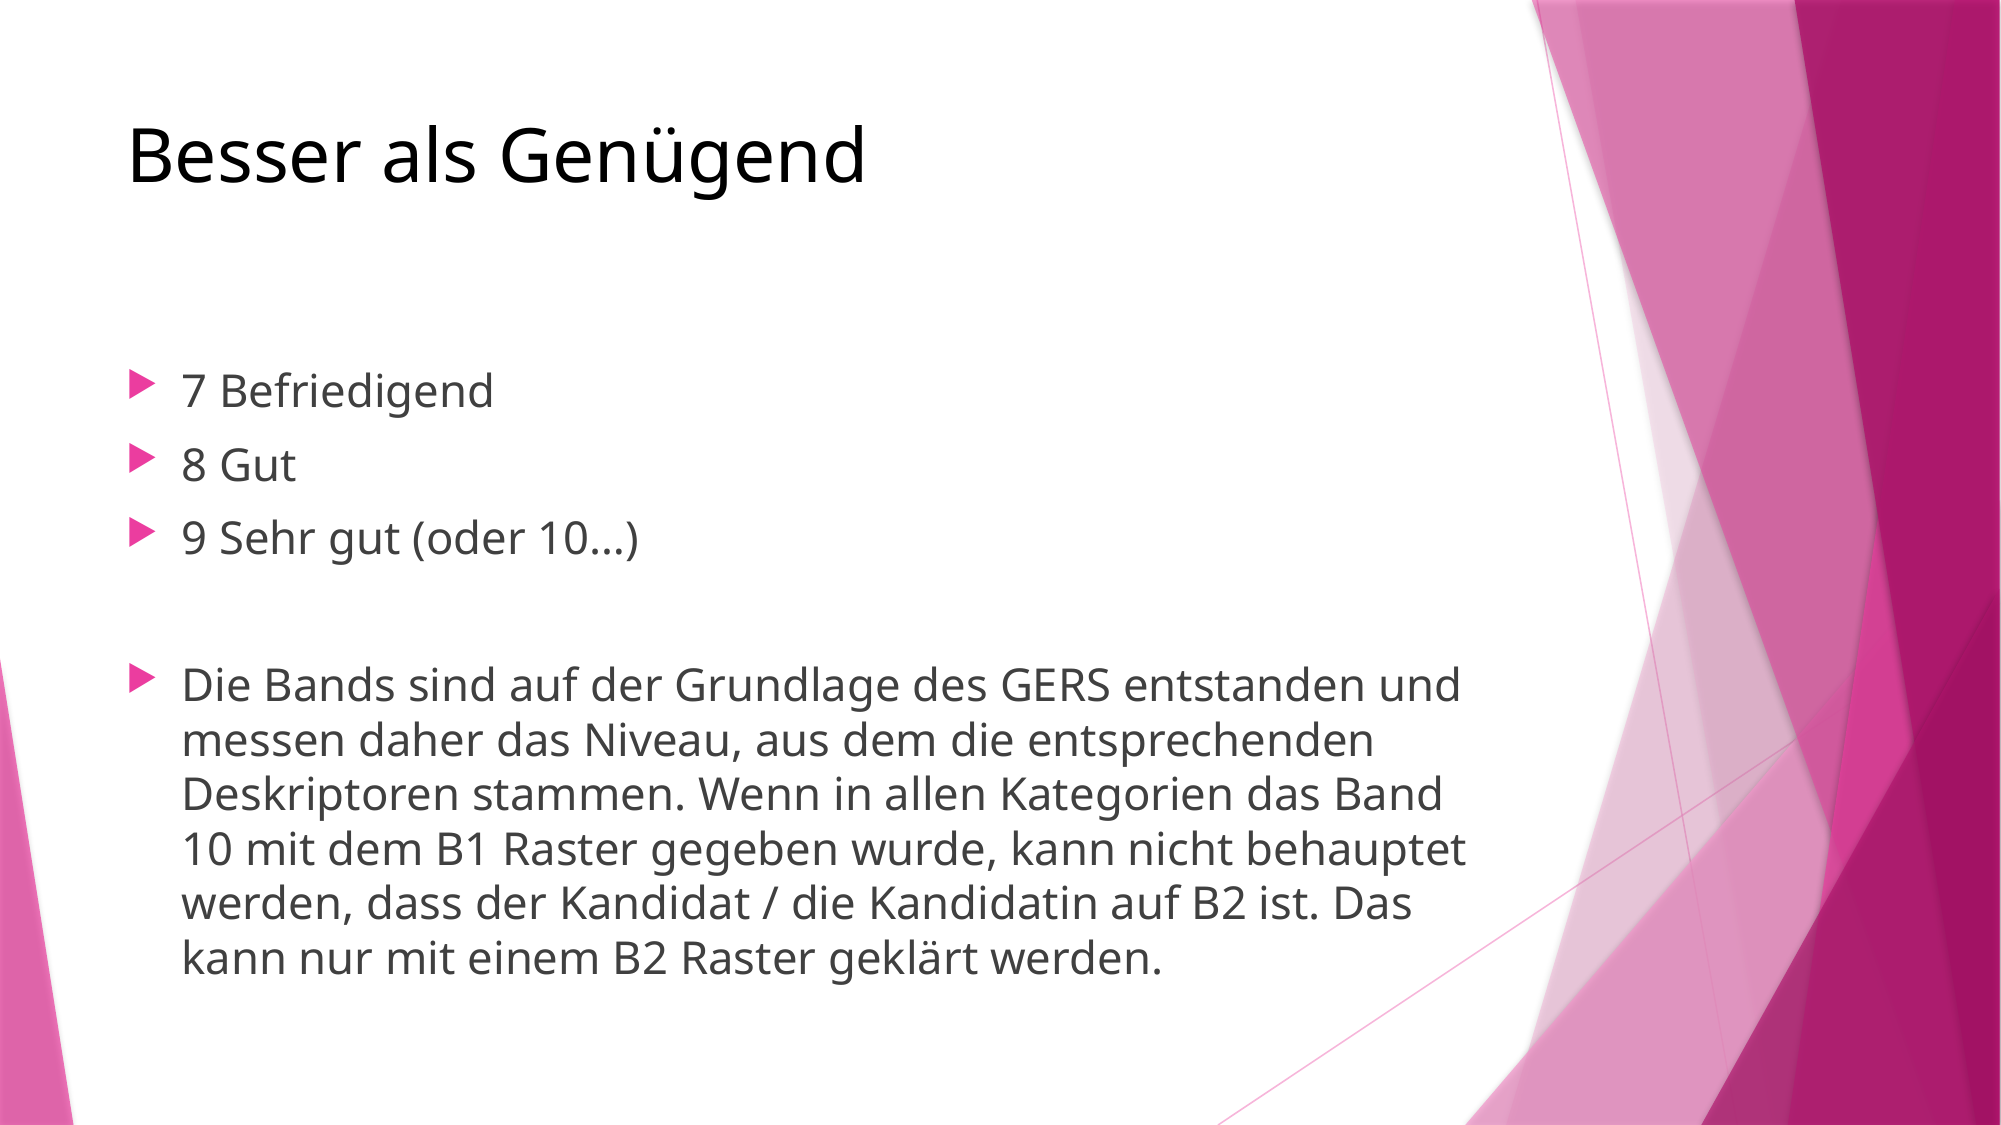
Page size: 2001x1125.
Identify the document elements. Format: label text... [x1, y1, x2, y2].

list 7 Befriedigend 8 Gut 9 Sehr gut (oder 10…) Die Bands sind auf der Grundlage des GERS entstanden und messen daher das Niveau, aus dem die entsprechenden Deskriptoren stammen. Wenn in allen Kategorien das Band 10 mit dem B1 Raster gegeben wurde, kann nicht behauptet werden, dass der Kandidat / die Kandidatin auf B2 ist. Das kann nur mit einem B2 Raster geklärt werden. [111, 354, 1522, 992]
title Besser als Genügend [111, 99, 1522, 317]
